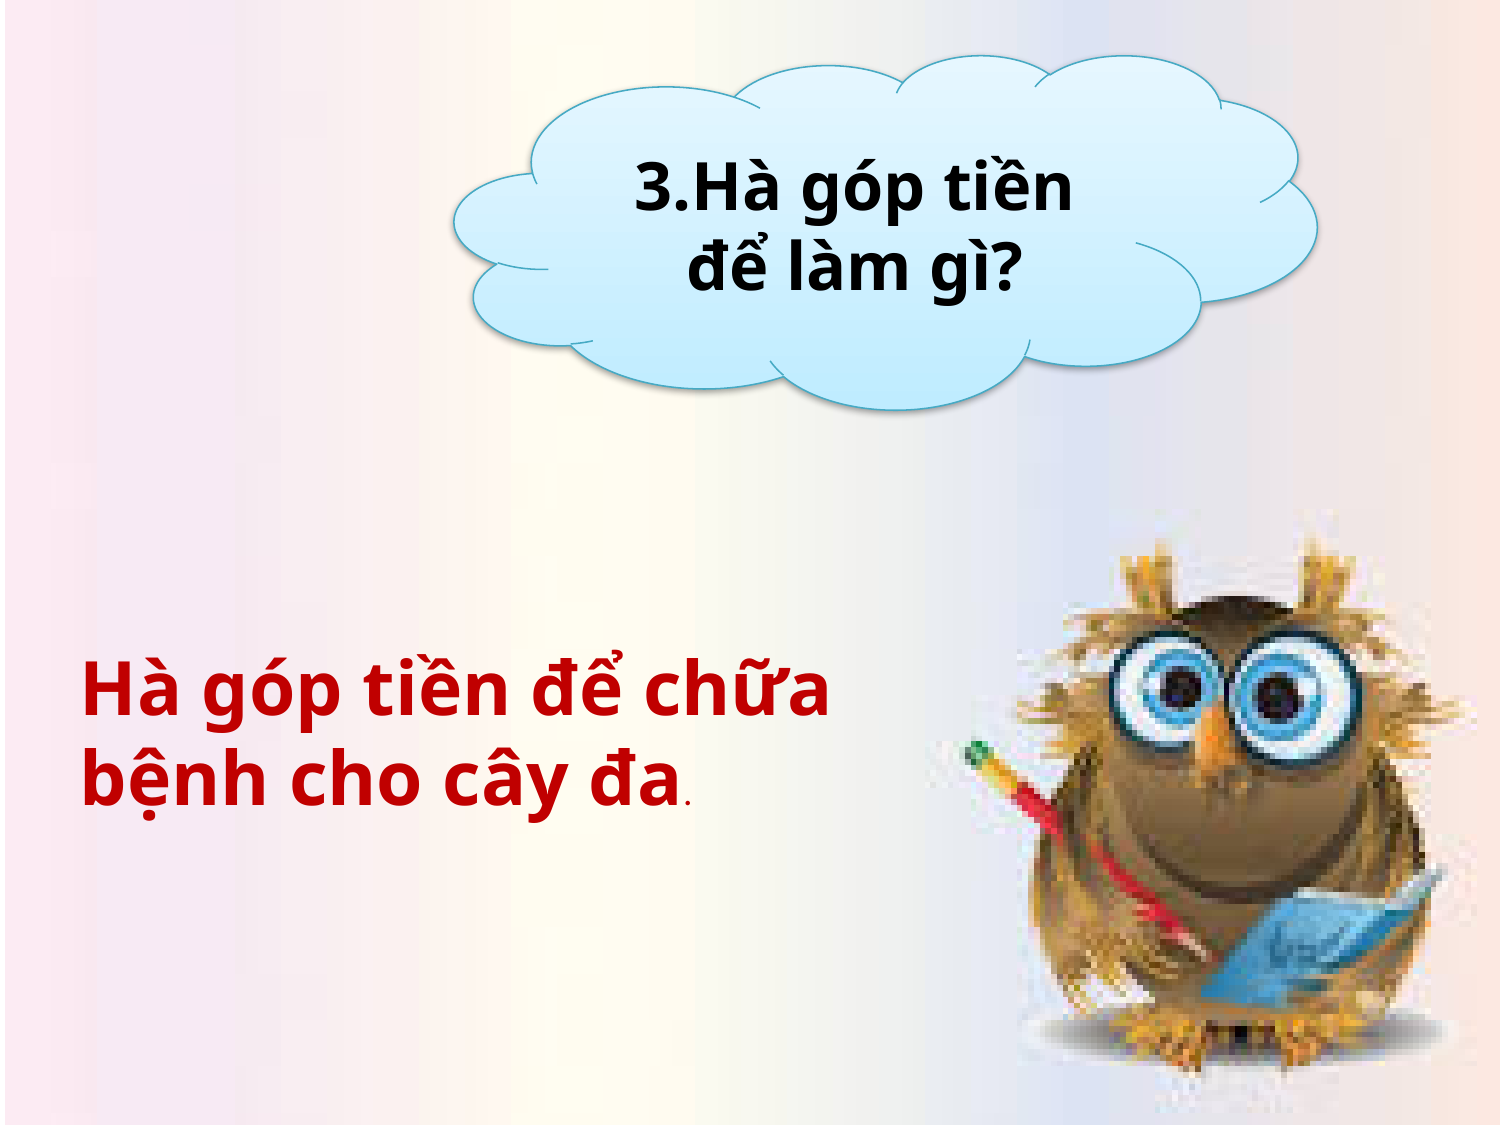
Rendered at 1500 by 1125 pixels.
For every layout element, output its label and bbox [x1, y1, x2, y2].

list [5, 0, 1500, 1125]
